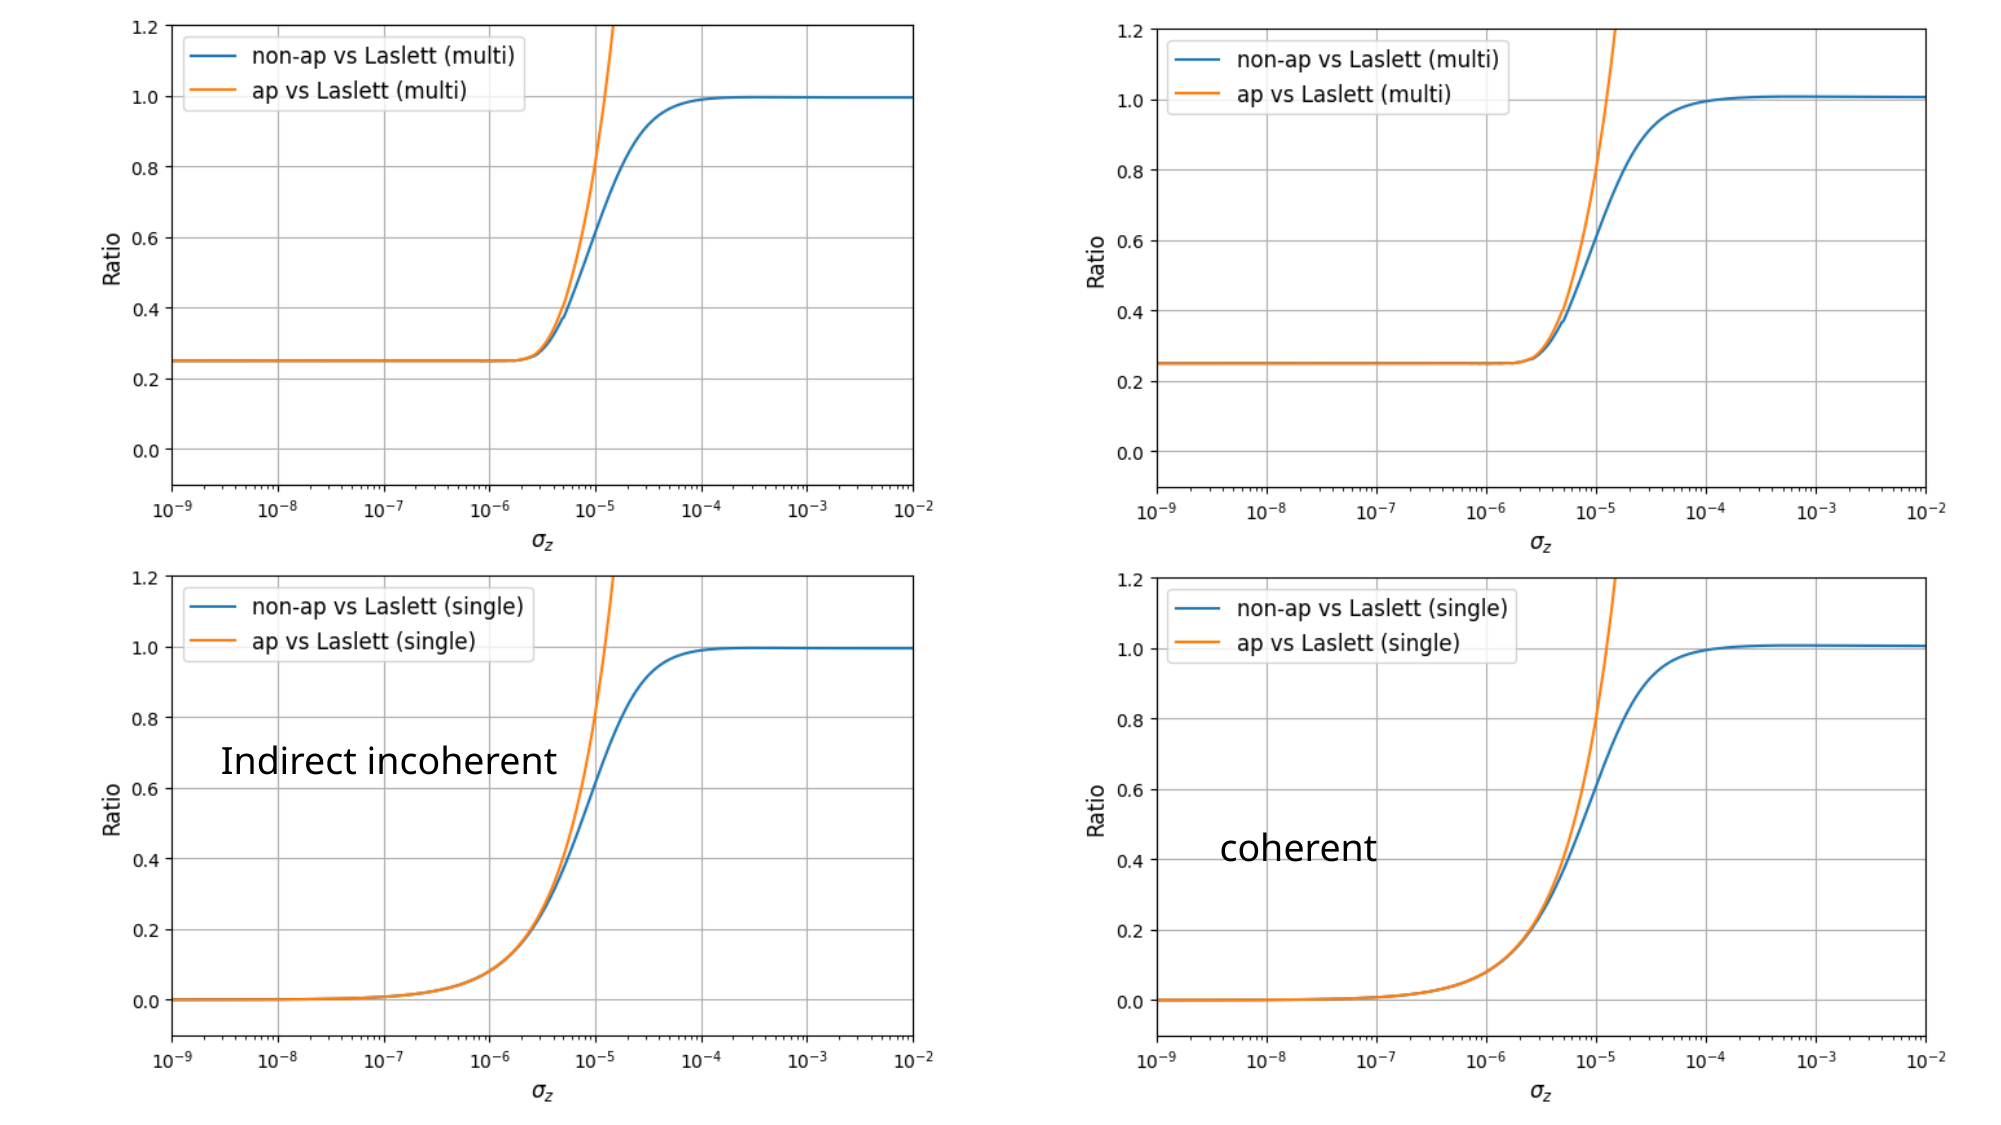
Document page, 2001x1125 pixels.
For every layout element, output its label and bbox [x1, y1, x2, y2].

picture [1060, 0, 1954, 1125]
picture [90, 0, 944, 1125]
